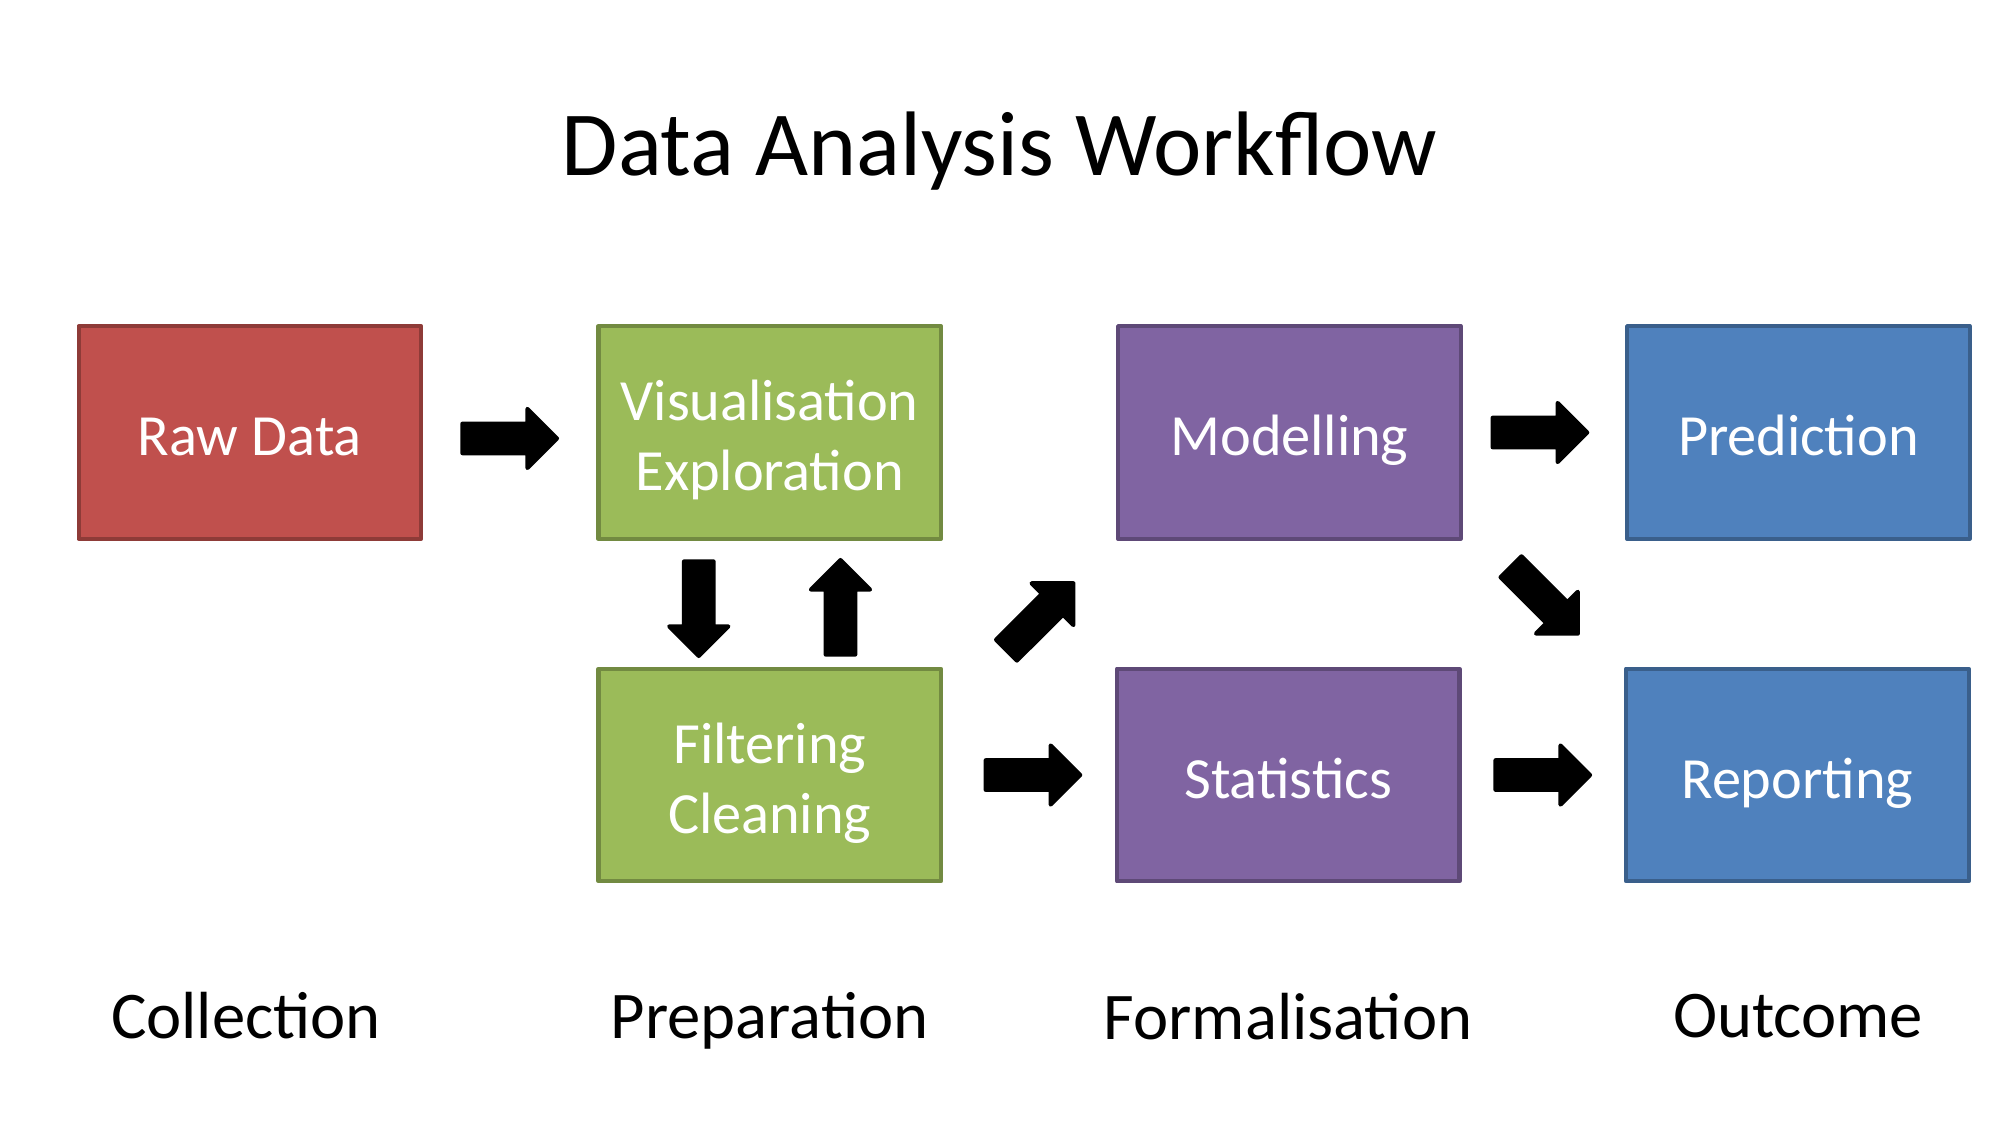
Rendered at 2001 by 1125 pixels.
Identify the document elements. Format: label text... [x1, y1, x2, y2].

text_box Raw Data [77, 324, 423, 541]
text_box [462, 325, 942, 540]
text_box [1498, 554, 1580, 636]
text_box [992, 325, 1461, 647]
text_box Collection [96, 964, 397, 1059]
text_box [1495, 668, 1969, 882]
title Data Analysis Workflow [99, 45, 1900, 233]
text_box Outcome [1658, 963, 1939, 1059]
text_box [985, 668, 1460, 882]
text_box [1492, 325, 1970, 540]
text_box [598, 561, 942, 882]
text_box Preparation [595, 964, 944, 1059]
text_box Formalisation [1088, 965, 1488, 1061]
